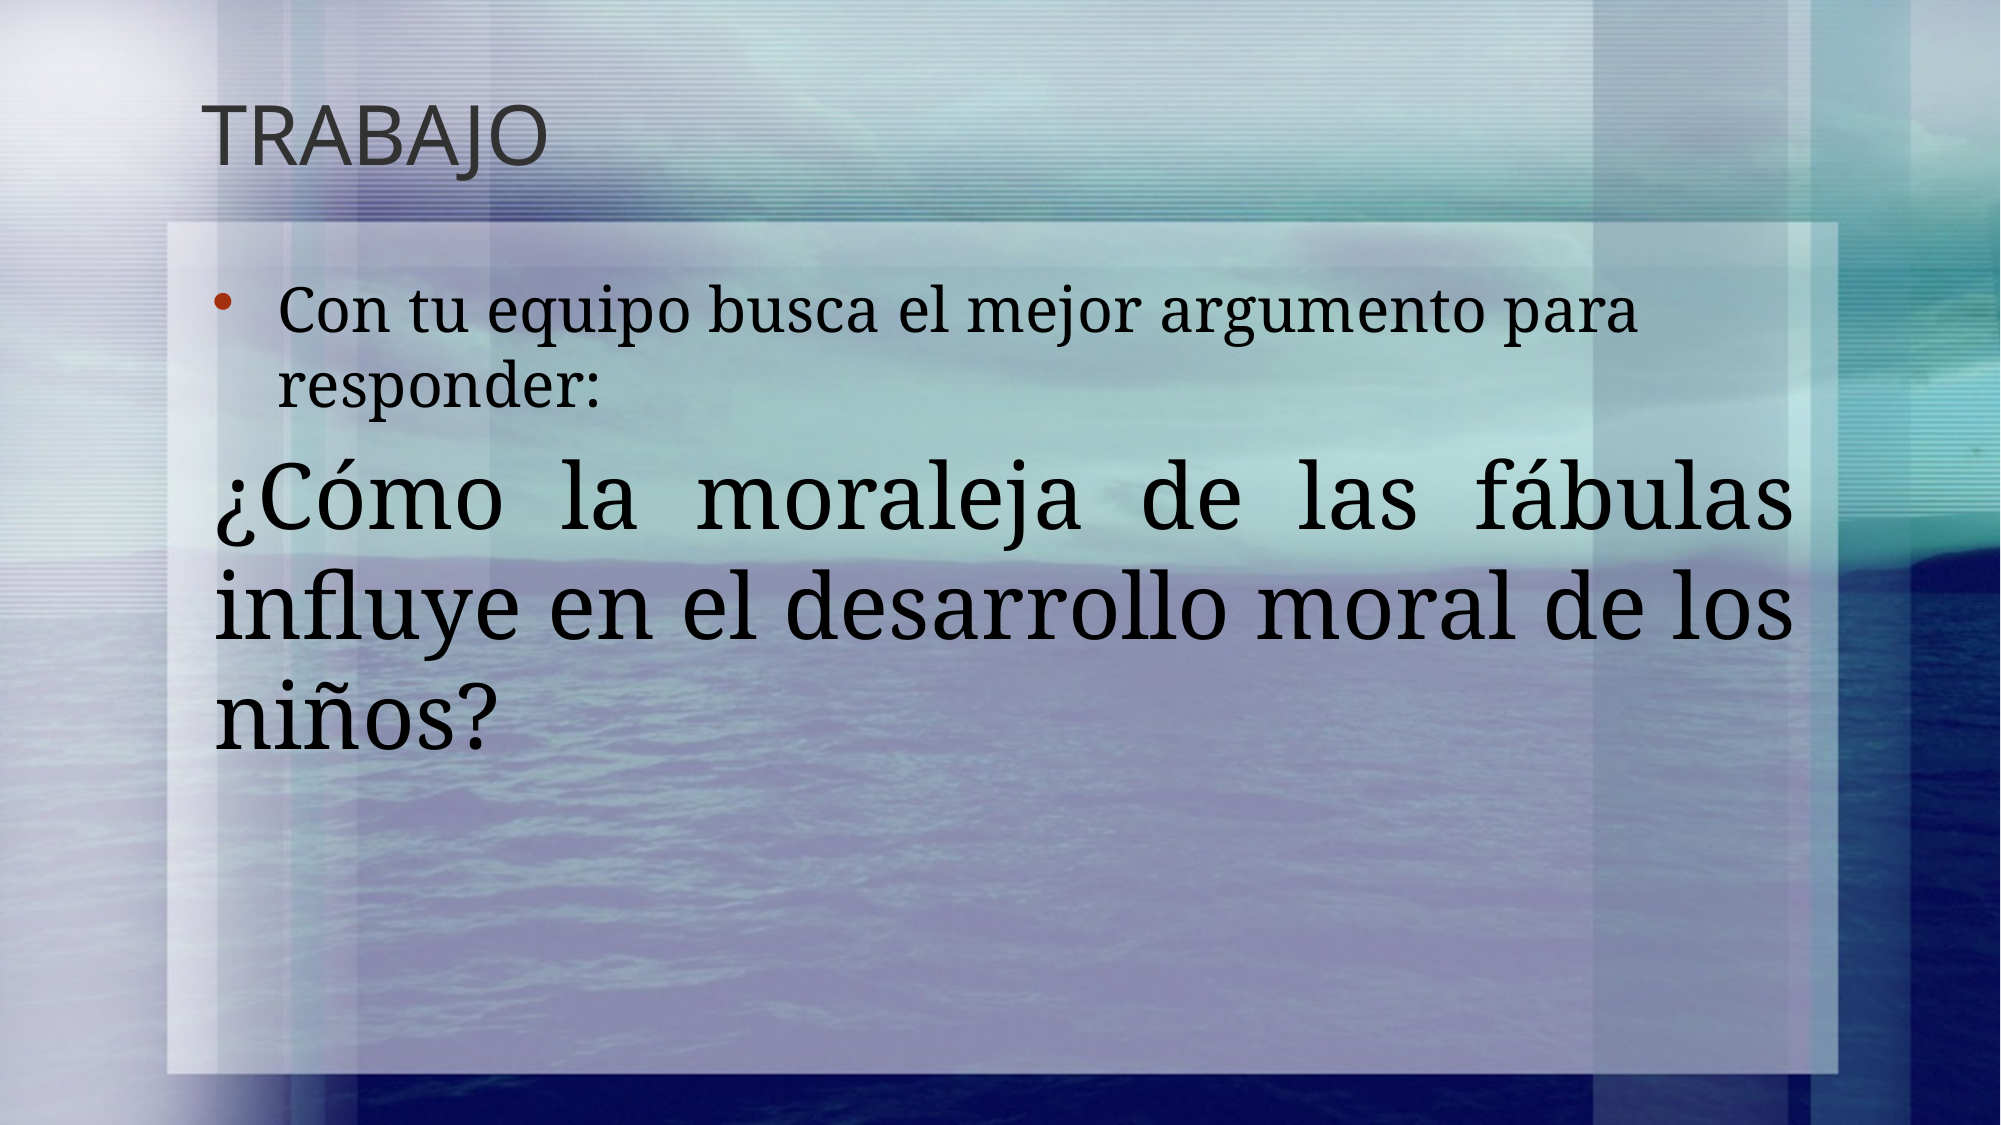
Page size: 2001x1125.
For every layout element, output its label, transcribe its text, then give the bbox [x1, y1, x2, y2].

picture [0, 0, 2001, 1125]
title TRABAJO [193, 45, 1813, 233]
list Con tu equipo busca el mejor argumento para responder: ¿Cómo la moraleja de las fábulas influye en el desarrollo moral de los niños? [193, 262, 1813, 1005]
